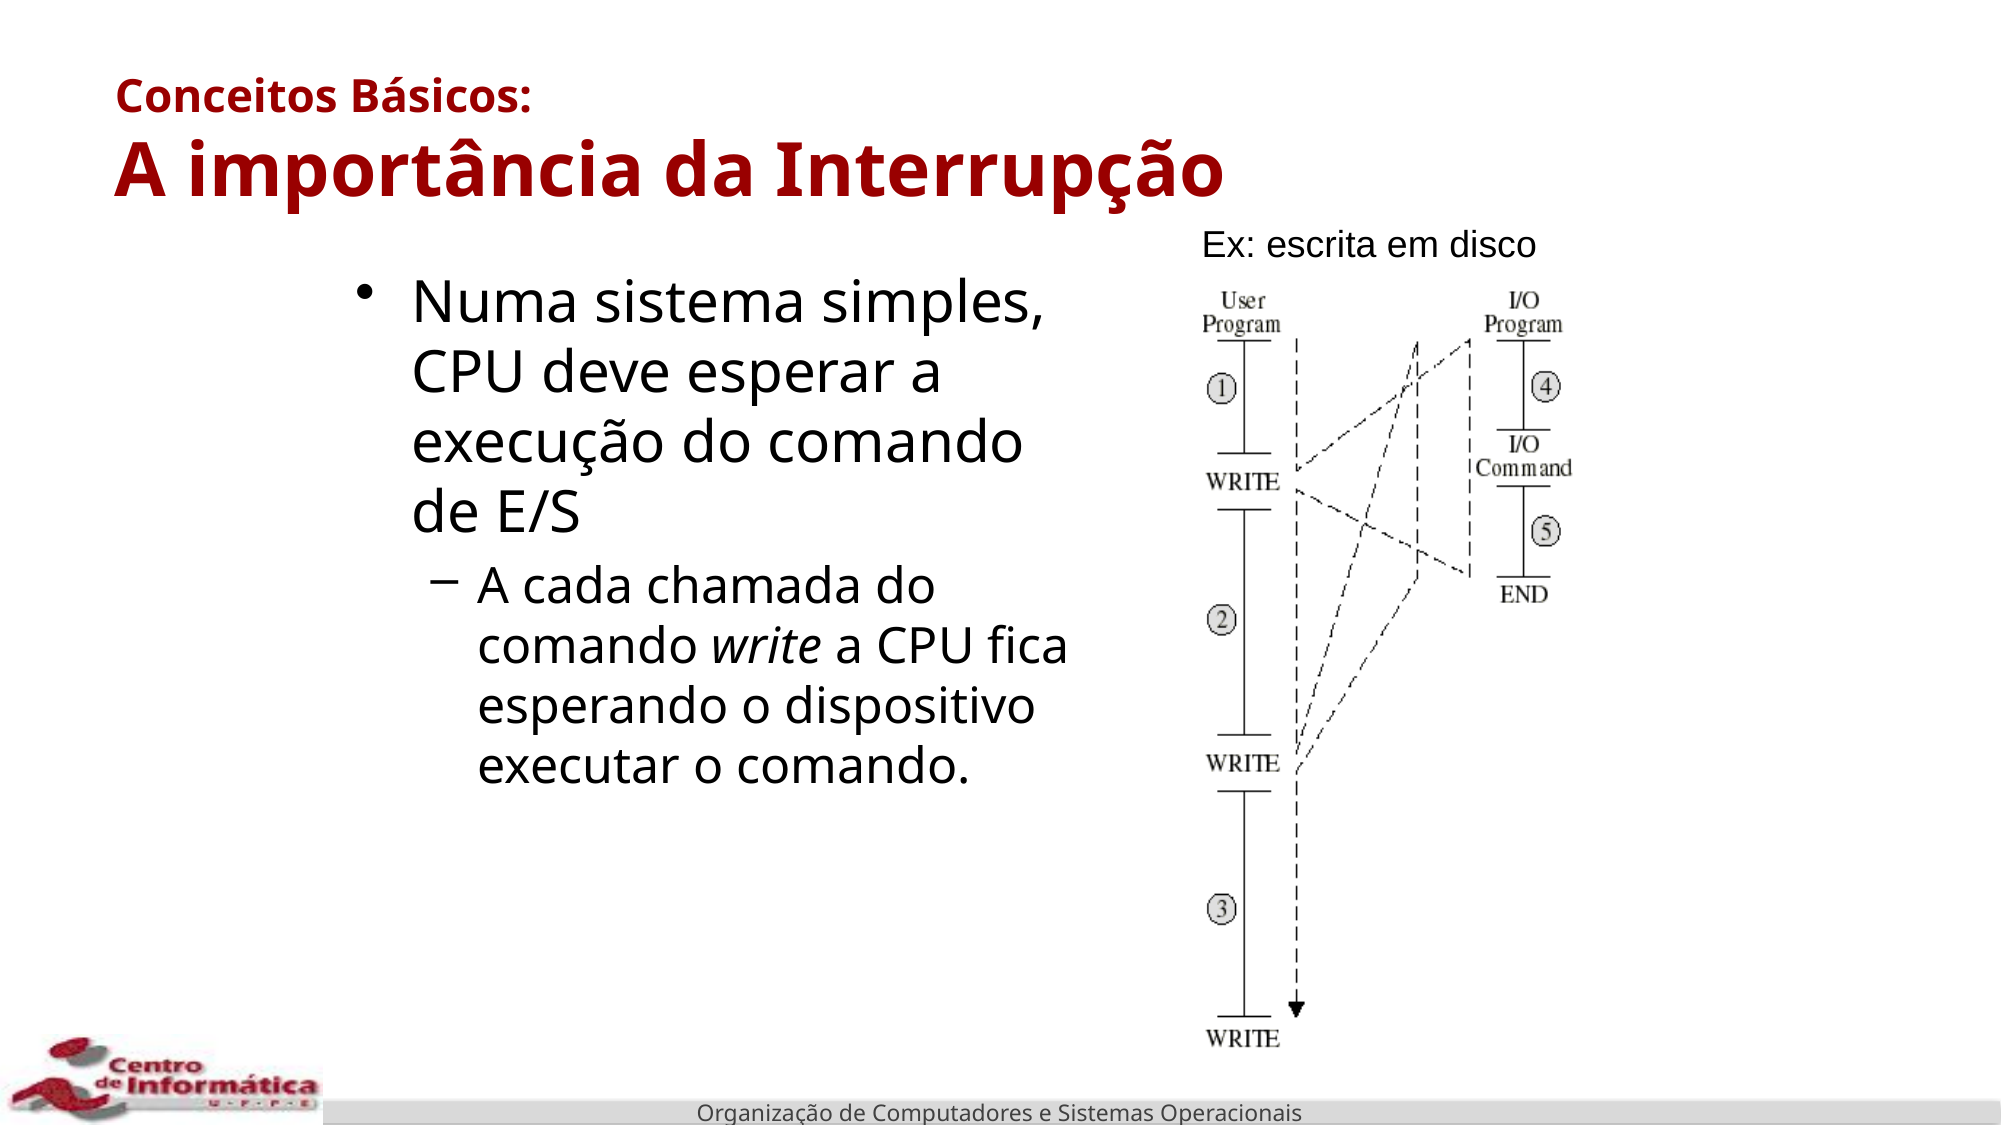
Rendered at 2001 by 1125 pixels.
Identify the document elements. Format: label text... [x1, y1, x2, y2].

list Numa sistema simples, CPU deve esperar a execução do comando de E/S A cada chamada do comando write a CPU fica esperando o dispositivo executar o comando. [340, 256, 1088, 976]
text_box Ex: escrita em disco [1186, 212, 1552, 273]
title Conceitos Básicos: A importância da Interrupção [99, 44, 1901, 233]
picture [0, 1034, 323, 1125]
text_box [1203, 287, 1574, 1077]
